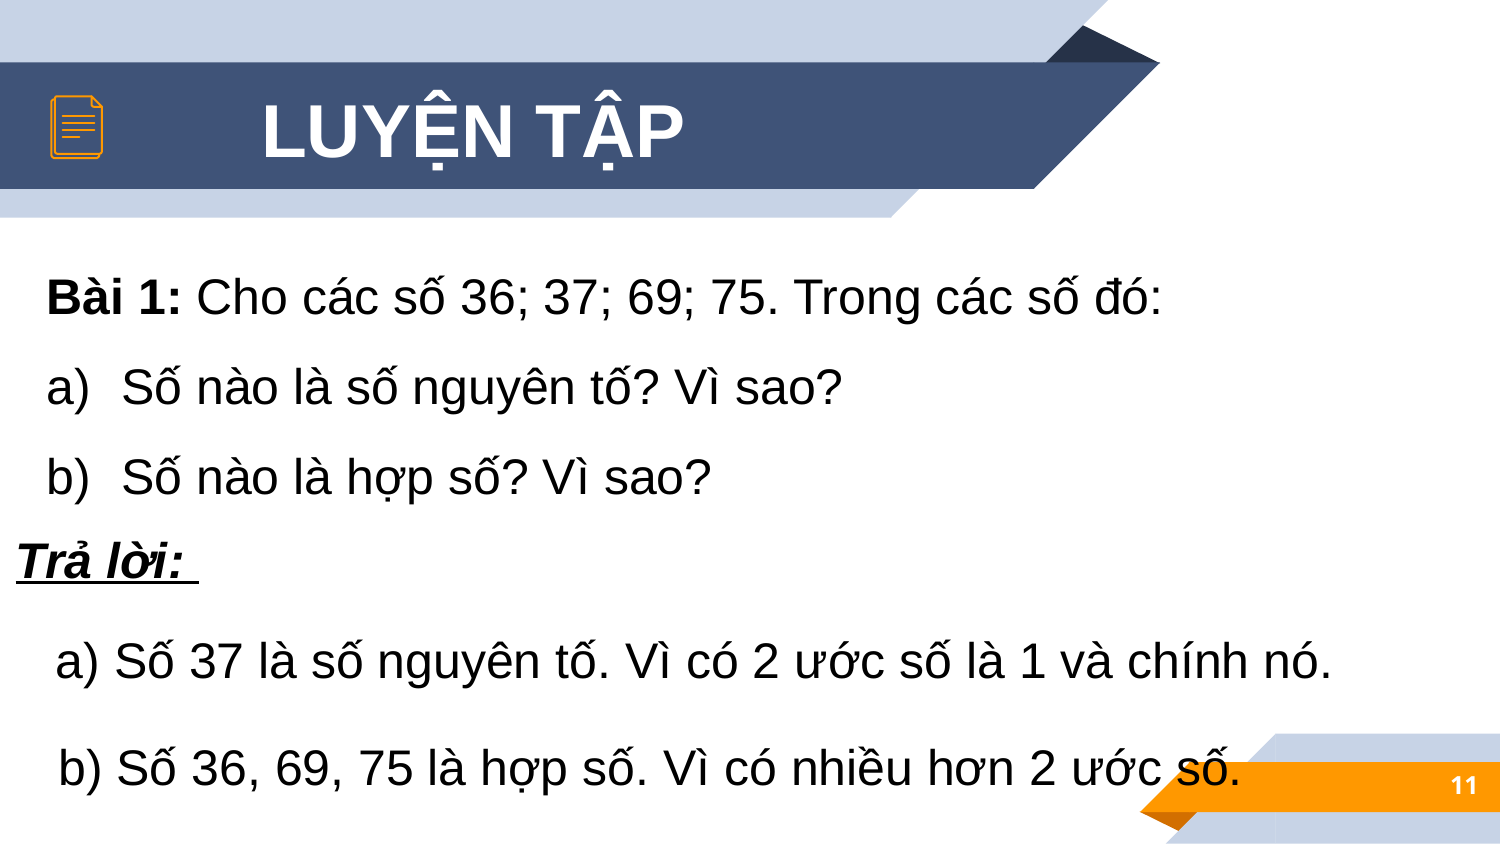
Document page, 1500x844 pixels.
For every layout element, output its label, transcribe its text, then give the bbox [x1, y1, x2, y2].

text_box Bài 1: Cho các số 36; 37; 69; 75. Trong các số đó: Số nào là số nguyên tố? Vì sao? Số nào là hợp số? Vì sao? [31, 227, 1388, 512]
text_box Trả lời: [0, 521, 218, 596]
text_box a) Số 37 là số nguyên tố. Vì có 2 ước số là 1 và chính nó. [31, 621, 1372, 697]
text_box b) Số 36, 69, 75 là hợp số. Vì có nhiều hơn 2 ước số. [0, 728, 1322, 844]
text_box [50, 96, 103, 159]
slide_number 11 [1322, 760, 1494, 813]
text_box LUYỆN TẬP [138, 75, 810, 180]
